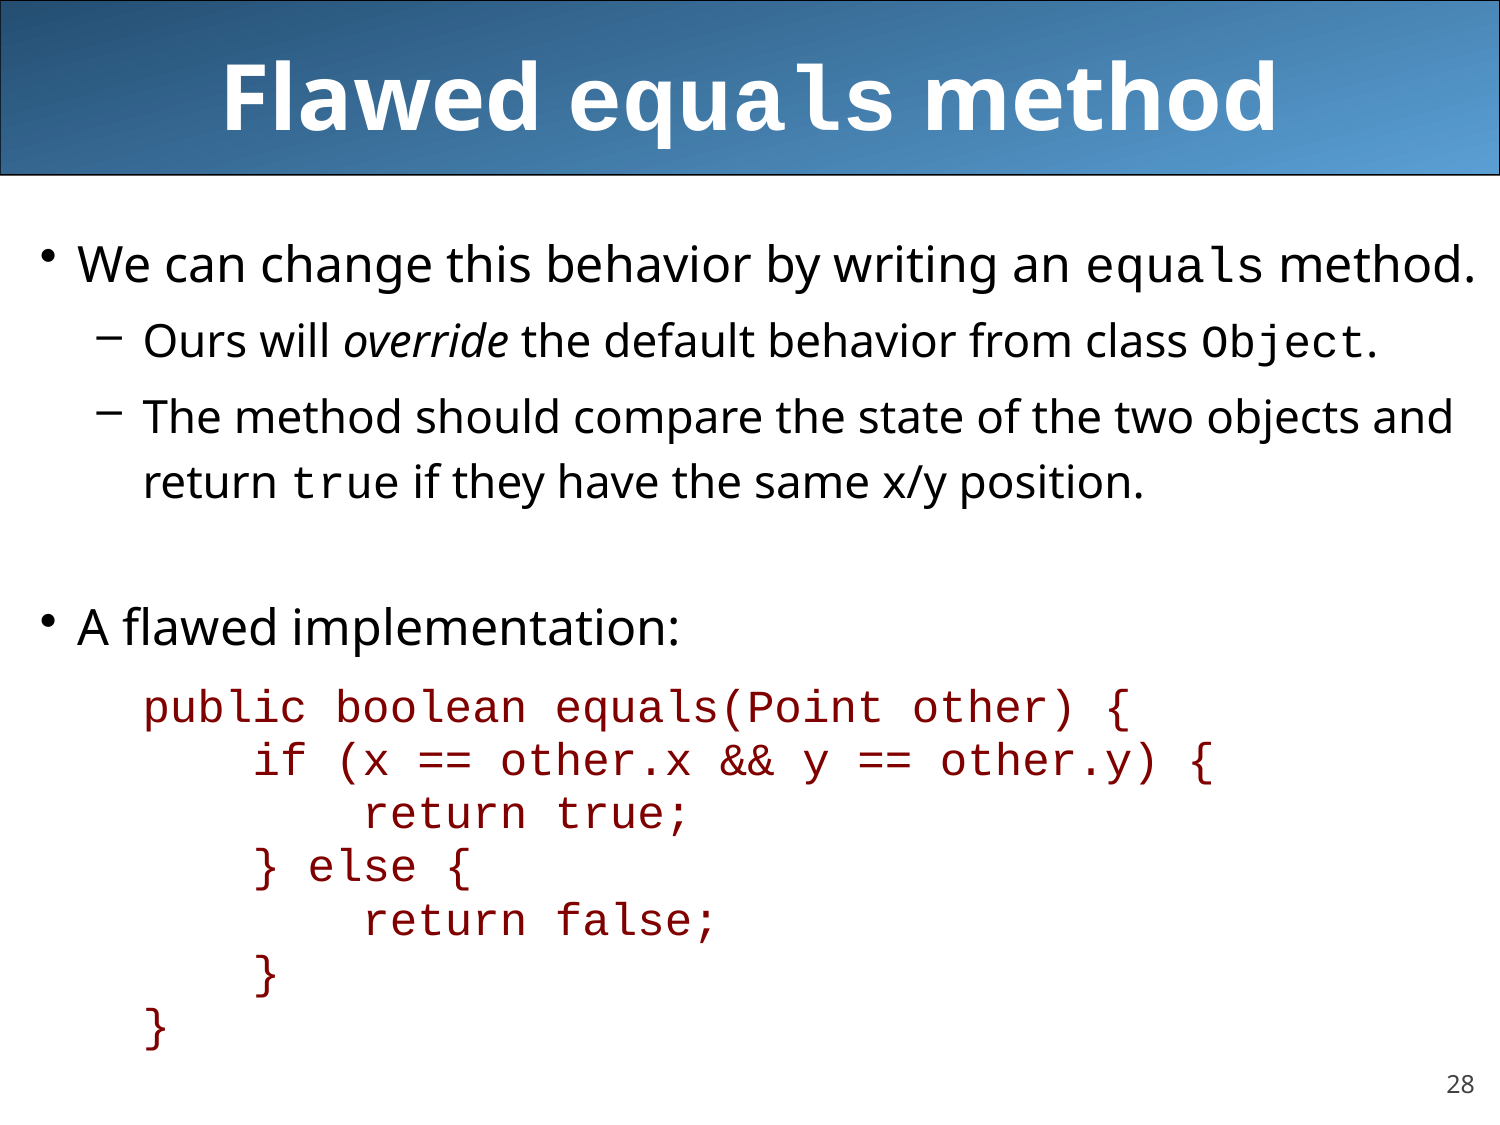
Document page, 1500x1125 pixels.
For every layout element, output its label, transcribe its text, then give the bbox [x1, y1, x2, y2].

list We can change this behavior by writing an equals method. Ours will override the default behavior from class Object. The method should compare the state of the two objects and return true if they have the same x/y position. A flawed implementation: public boolean equals(Point other) { if (x == other.x && y == other.y) { return true; } else { return false; } } [24, 212, 1500, 1063]
title Flawed equals method [75, 0, 1425, 188]
